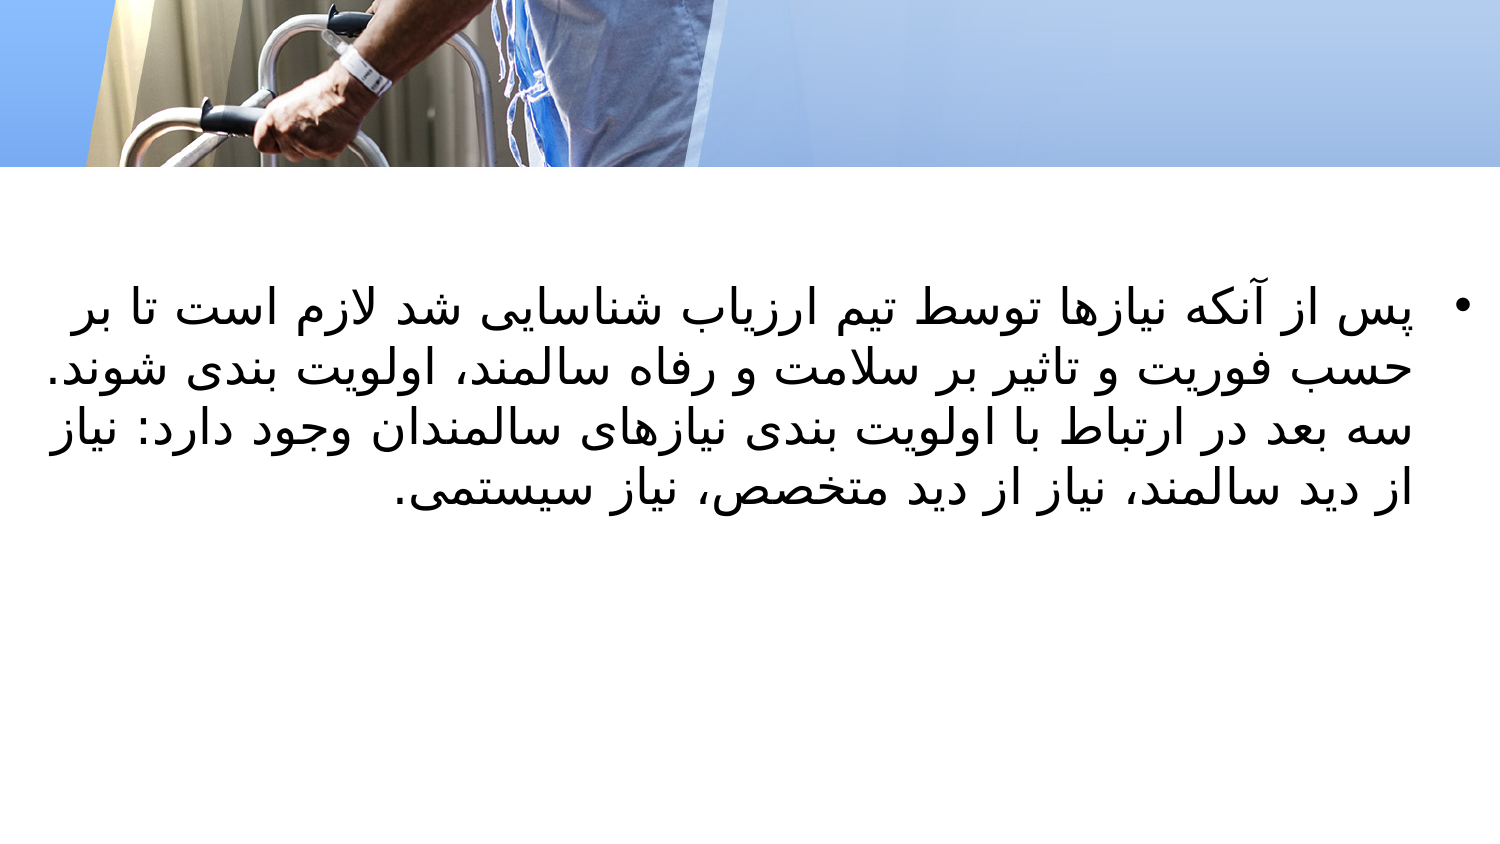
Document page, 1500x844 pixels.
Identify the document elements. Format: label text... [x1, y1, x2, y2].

list پس از آنکه نیازها توسط تیم ارزیاب شناسایی شد لازم است تا بر حسب فوریت و تاثیر بر سلامت و رفاه سالمند، اولویت بندی شوند. سه بعد در ارتباط با اولویت بندی نیازهای سالمندان وجود دارد: نیاز از دید سالمند، نیاز از دید متخصص، نیاز سیستمی. [16, 197, 1487, 817]
picture [0, 0, 1500, 844]
